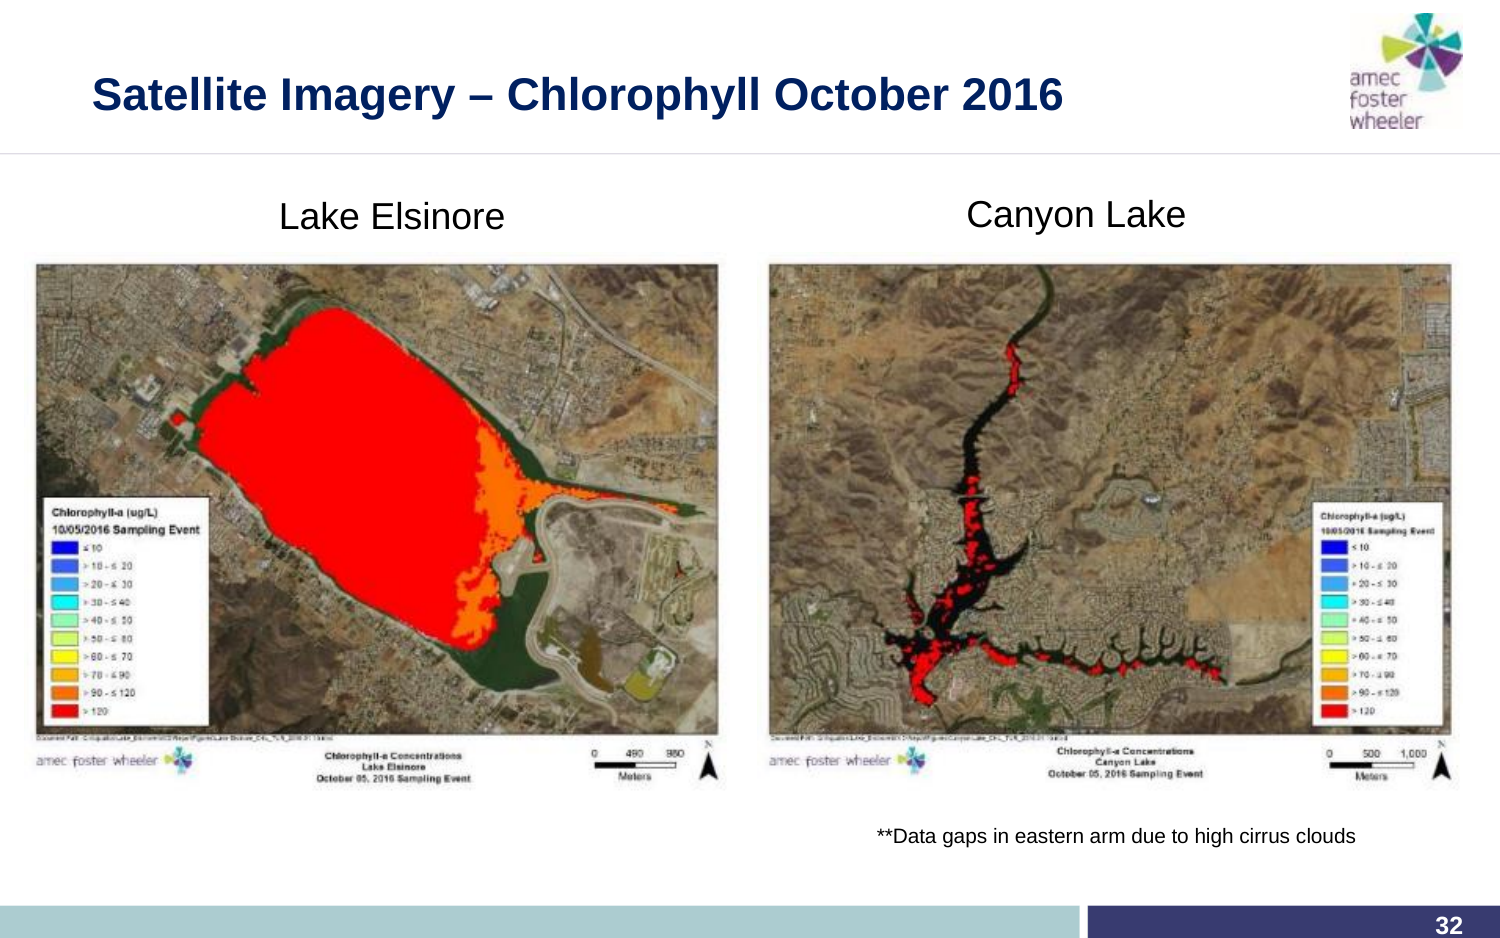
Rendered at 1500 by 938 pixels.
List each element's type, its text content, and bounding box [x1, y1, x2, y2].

picture [1349, 13, 1463, 130]
text_box Canyon Lake [951, 183, 1202, 243]
text_box Lake Elsinore [264, 184, 521, 245]
picture [24, 251, 731, 798]
title Satellite Imagery – Chlorophyll October 2016 [76, 29, 1149, 155]
picture [0, 904, 1500, 938]
text_box **Data gaps in eastern arm due to high cirrus clouds [829, 815, 1404, 856]
picture [757, 251, 1464, 798]
